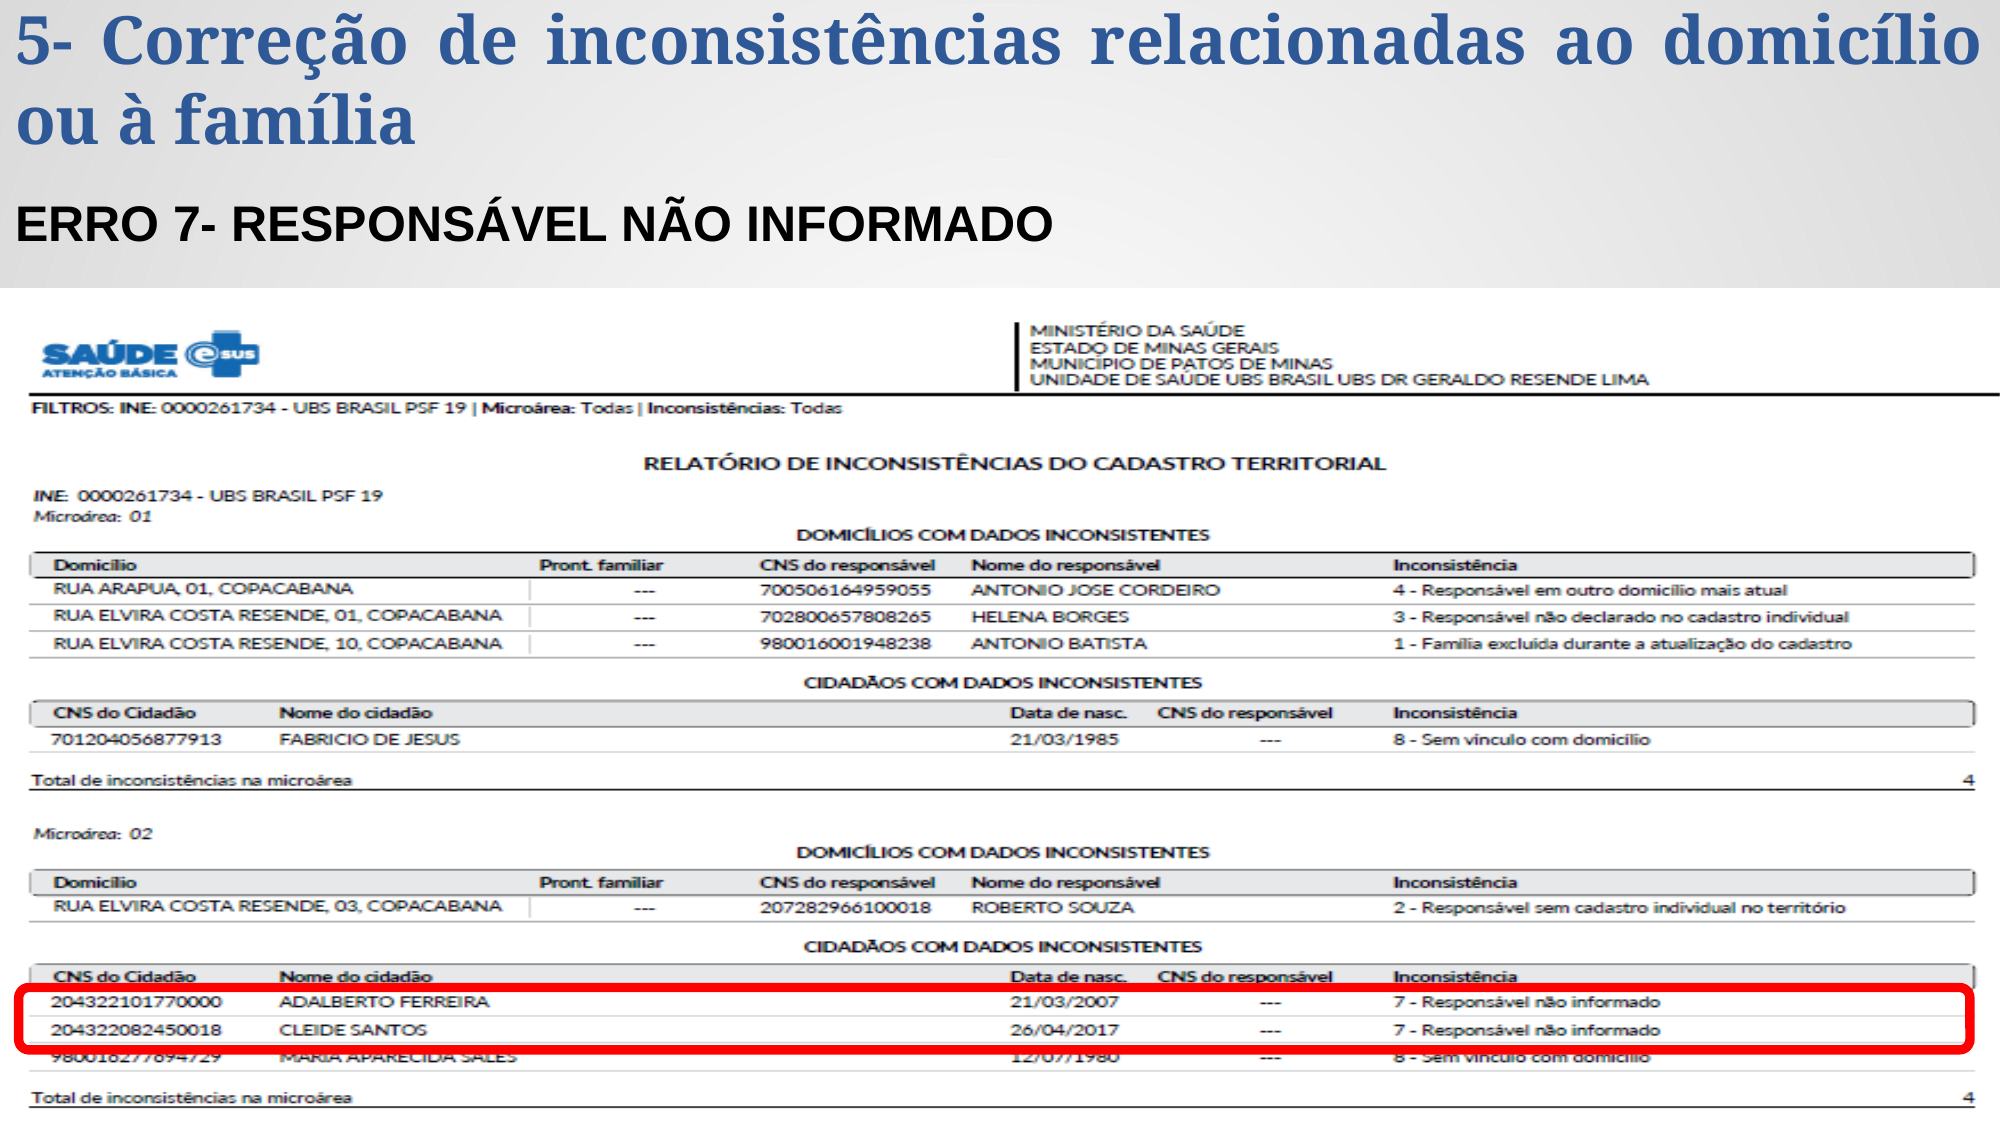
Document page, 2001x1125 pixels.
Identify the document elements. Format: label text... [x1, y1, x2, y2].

picture [0, 288, 2000, 1125]
title 5- Correção de inconsistências relacionadas ao domicílio ou à família [0, 0, 2000, 165]
list ERRO 7- RESPONSÁVEL NÃO INFORMADO [0, 183, 2000, 288]
